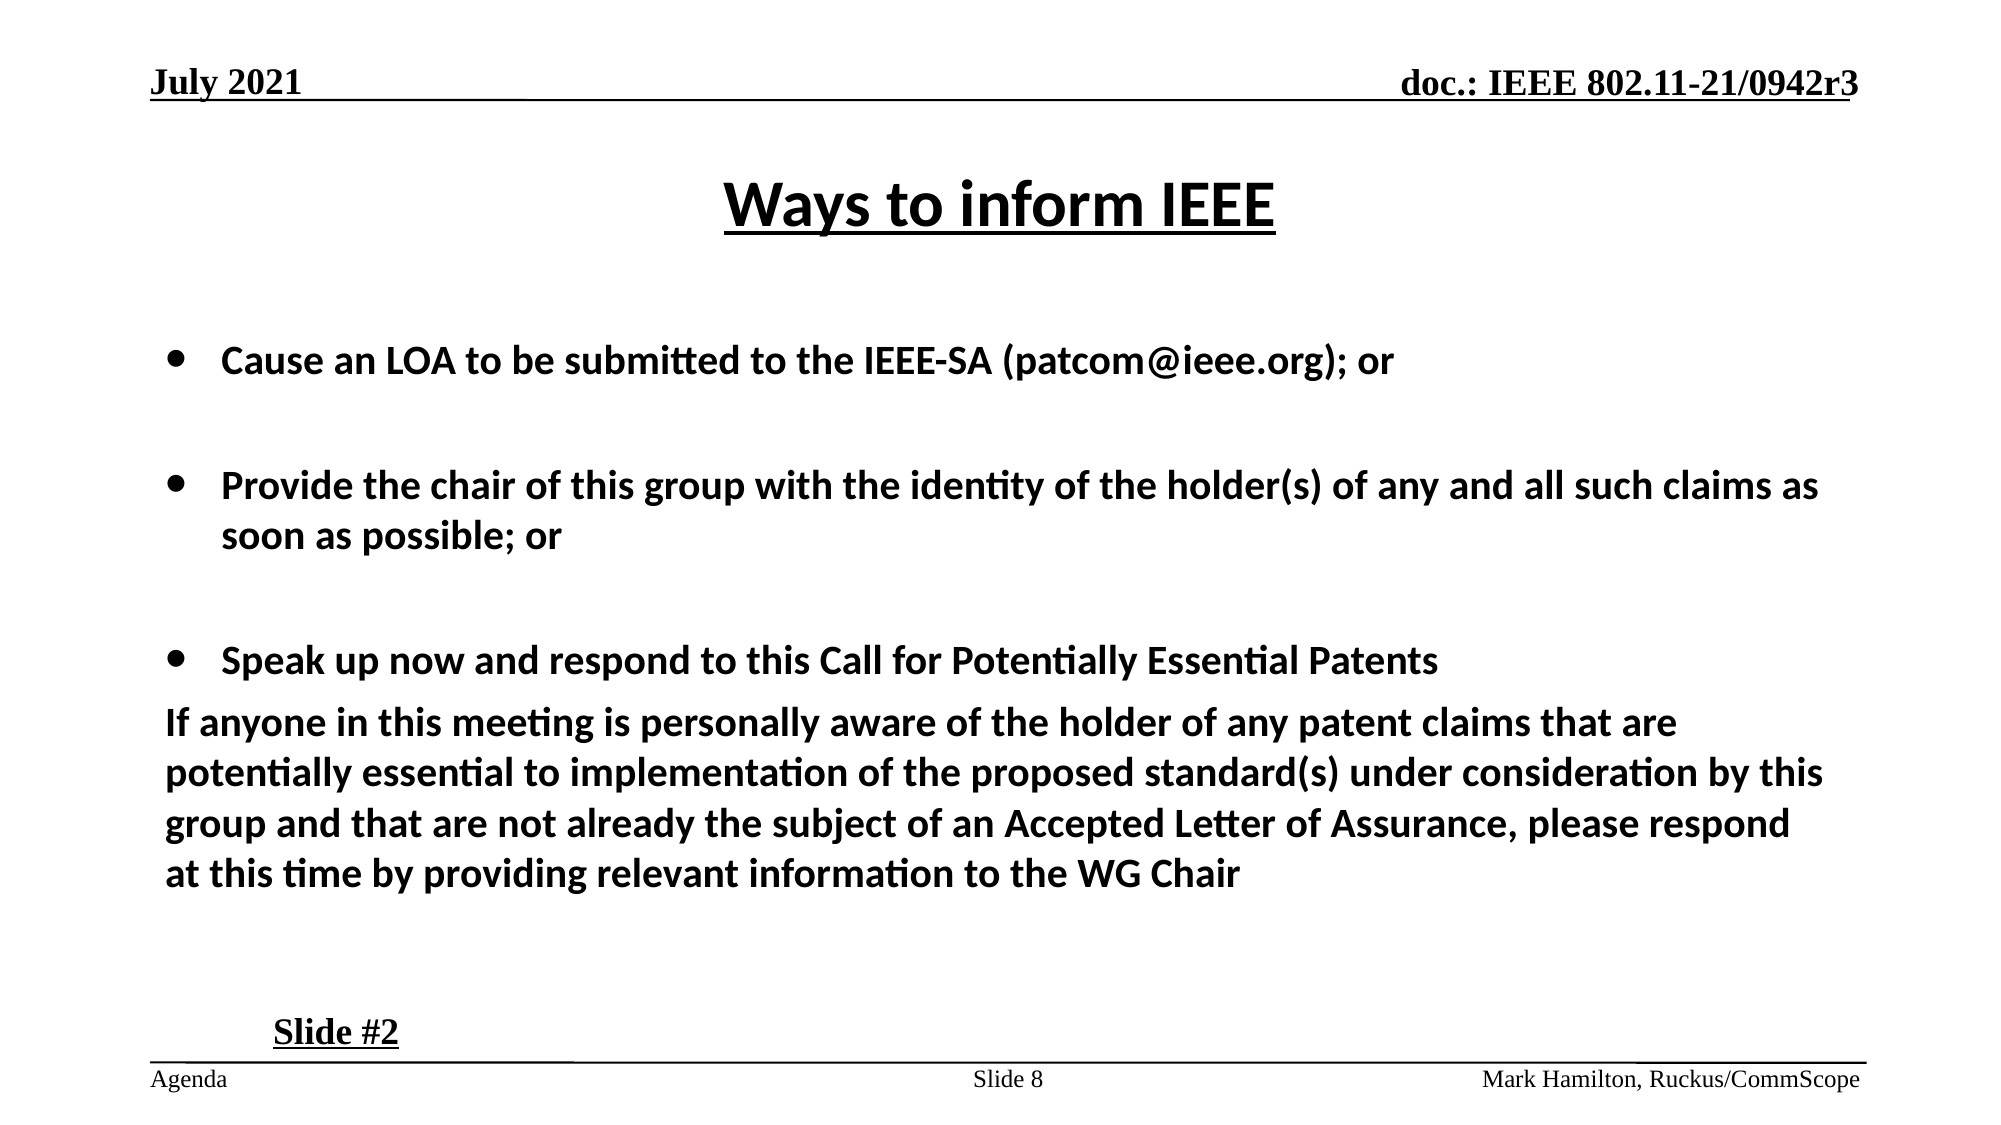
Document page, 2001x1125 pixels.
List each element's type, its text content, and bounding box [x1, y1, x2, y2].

title Ways to inform IEEE [149, 112, 1850, 288]
list Cause an LOA to be submitted to the IEEE-SA (patcom@ieee.org); or Provide the chair of this group with the identity of the holder(s) of any and all such claims as soon as possible; or Speak up now and respond to this Call for Potentially Essential Patents If anyone in this meeting is personally aware of the holder of any patent claims that are potentially essential to implementation of the proposed standard(s) under consideration by this group and that are not already the subject of an Accepted Letter of Assurance, please respond at this time by providing relevant information to the WG Chair [149, 324, 1850, 1000]
slide_number Slide 8 [950, 1061, 1067, 1123]
text_box Slide #2 [258, 999, 415, 1060]
